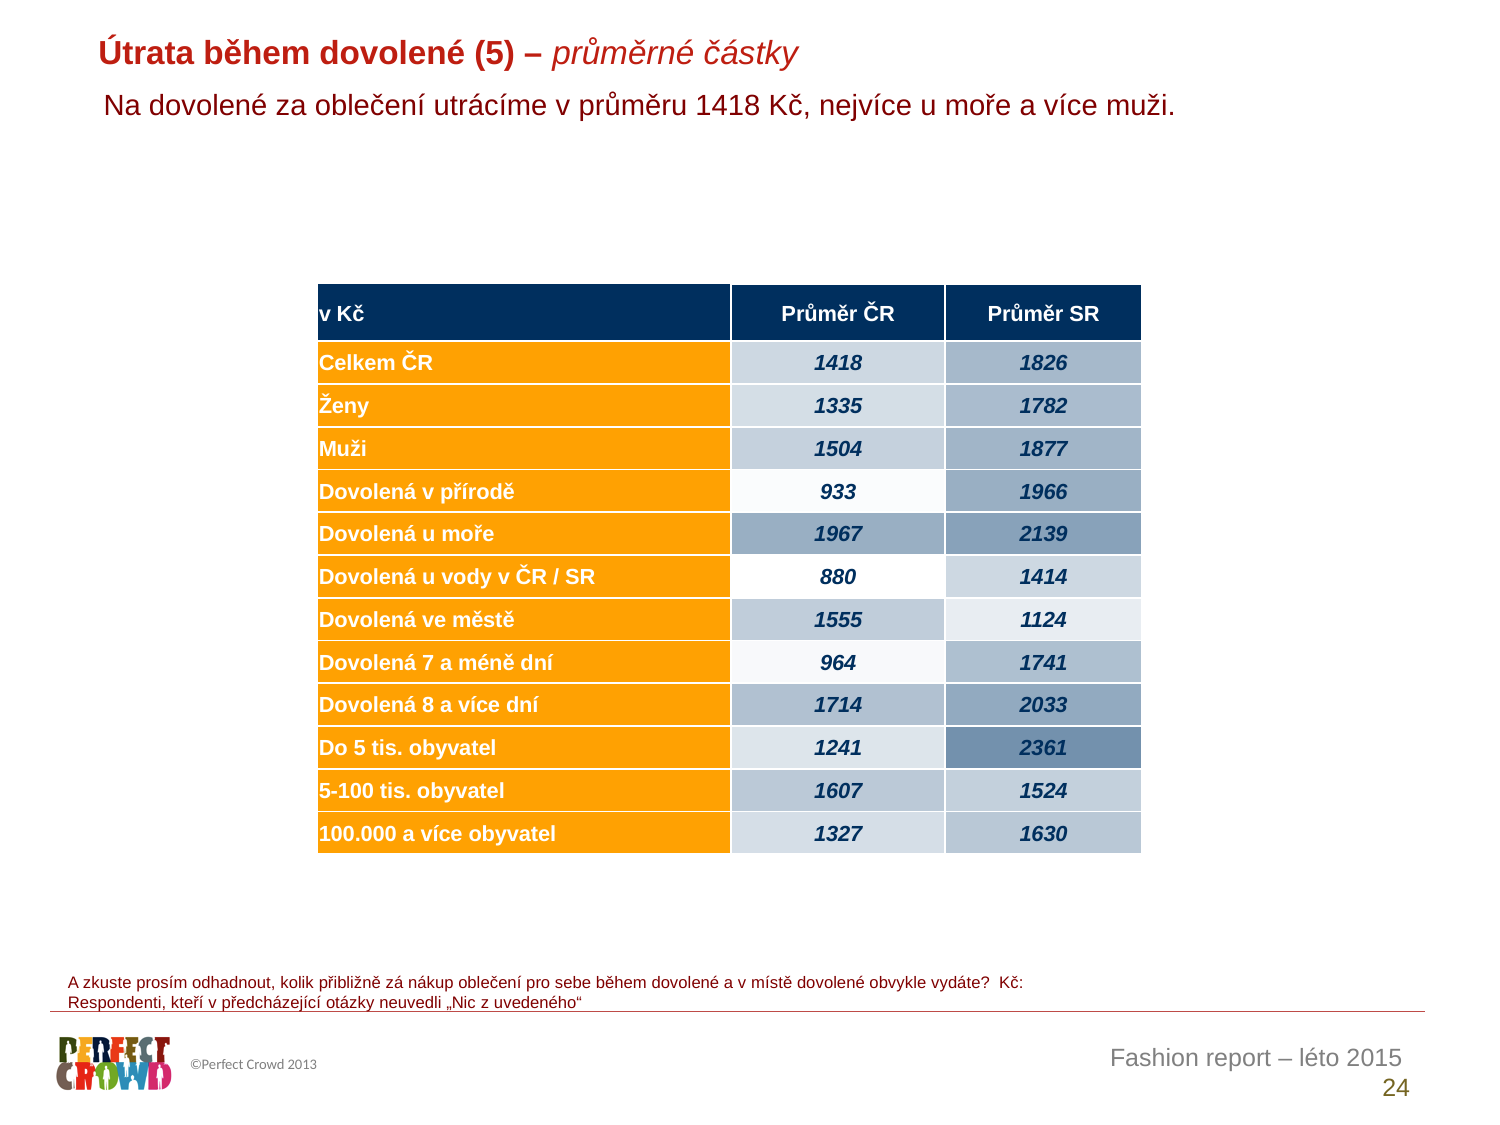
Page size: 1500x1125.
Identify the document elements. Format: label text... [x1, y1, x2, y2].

table_cell Dovolená 8 a více dní [318, 684, 730, 725]
table_header v Kč [318, 284, 730, 340]
table_cell 5-100 tis. obyvatel [318, 770, 730, 811]
table_cell Dovolená v přírodě [318, 470, 730, 511]
table_cell Celkem ČR [318, 342, 730, 383]
table_cell 1414 [946, 556, 1141, 597]
table_cell Muži [318, 428, 730, 469]
list Na dovolené za oblečení utrácíme v průměru 1418 Kč, nejvíce u moře a více muži. [88, 78, 1436, 200]
table_cell 1967 [732, 513, 944, 554]
table_cell 1524 [946, 770, 1141, 811]
table_cell Dovolená u vody v ČR / SR [318, 556, 730, 597]
table_cell 964 [732, 641, 944, 682]
table_cell 1327 [732, 812, 944, 853]
text_box A zkuste prosím odhadnout, kolik přibližně zá nákup oblečení pro sebe během dovolené a v místě dovolené obvykle vydáte? Kč: Respondenti, kteří v předcházející otázky neuvedli „Nic z uvedeného“ [53, 964, 1412, 1019]
table_cell 1966 [946, 470, 1141, 511]
table_cell 2033 [946, 684, 1141, 725]
table_cell 2361 [946, 727, 1141, 768]
table_cell 880 [732, 556, 944, 597]
table_cell 2139 [946, 513, 1141, 554]
table_cell 1418 [732, 342, 944, 383]
table_cell 1782 [946, 385, 1141, 426]
table_cell 1607 [732, 770, 944, 811]
table_cell 1504 [732, 428, 944, 469]
table_cell 100.000 a více obyvatel [318, 812, 730, 853]
table_header Průměr SR [946, 285, 1141, 340]
table_cell 1335 [732, 385, 944, 426]
table_cell 1241 [732, 727, 944, 768]
table_cell Do 5 tis. obyvatel [318, 727, 730, 768]
table_cell 1124 [946, 599, 1141, 640]
table_cell 1741 [946, 641, 1141, 682]
table_cell Dovolená 7 a méně dní [318, 641, 730, 682]
table_cell 1630 [946, 812, 1141, 853]
table_cell Dovolená ve městě [318, 599, 730, 640]
table_cell 933 [732, 470, 944, 511]
table_cell 1714 [732, 684, 944, 725]
picture [55, 1034, 172, 1091]
table_header Průměr ČR [732, 285, 944, 340]
table_cell 1555 [732, 599, 944, 640]
table_cell Ženy [318, 385, 730, 426]
table_cell Dovolená u moře [318, 513, 730, 554]
text_box Útrata během dovolené (5) – průměrné částky [83, 23, 1211, 79]
table_cell 1877 [946, 428, 1141, 469]
table_cell 1826 [946, 342, 1141, 383]
